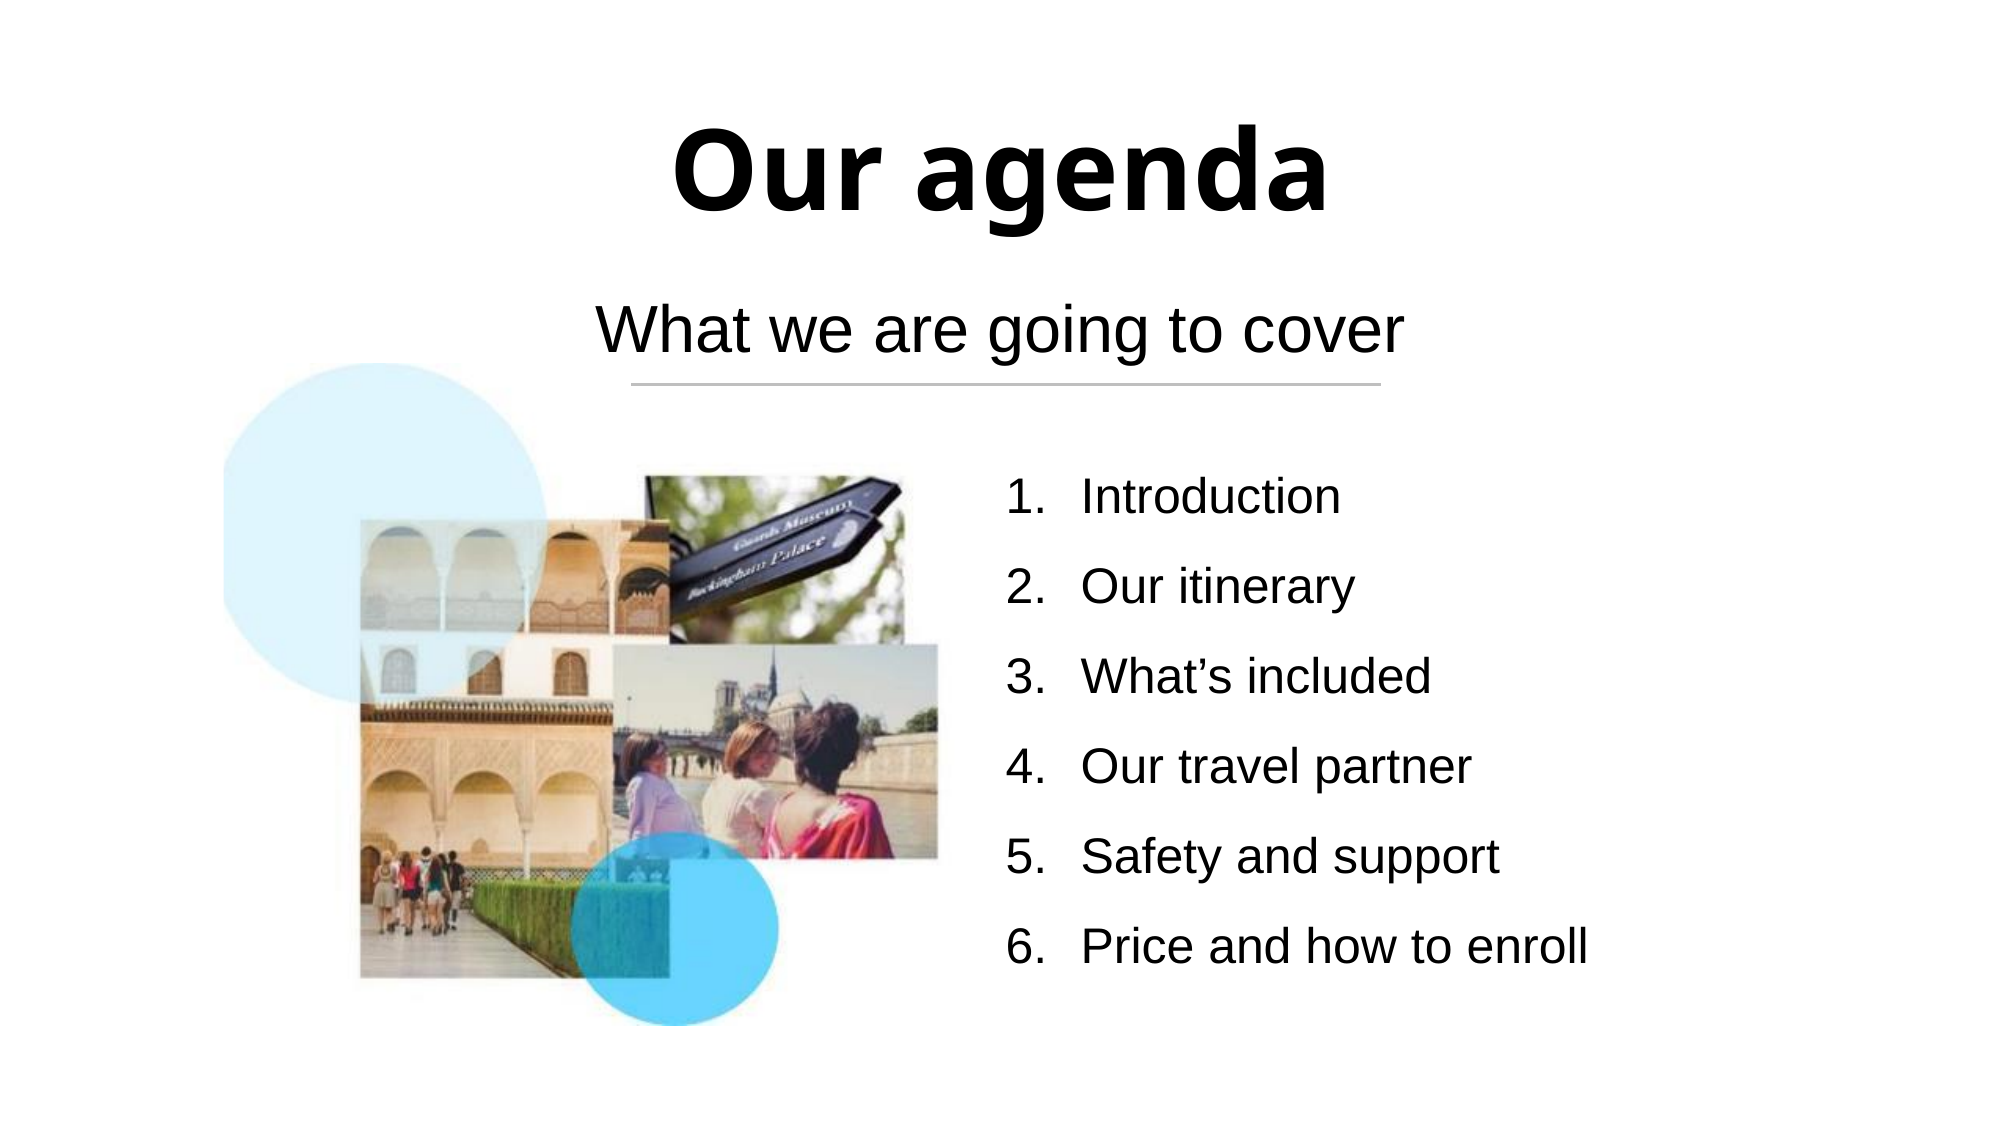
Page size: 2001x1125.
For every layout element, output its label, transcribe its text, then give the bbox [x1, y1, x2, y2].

picture [223, 363, 960, 1026]
list Introduction Our itinerary What’s included Our travel partner Safety and support Price and how to enroll [990, 426, 1999, 1082]
subtitle What we are going to cover [179, 257, 1824, 365]
title Our agenda [179, 95, 1824, 253]
